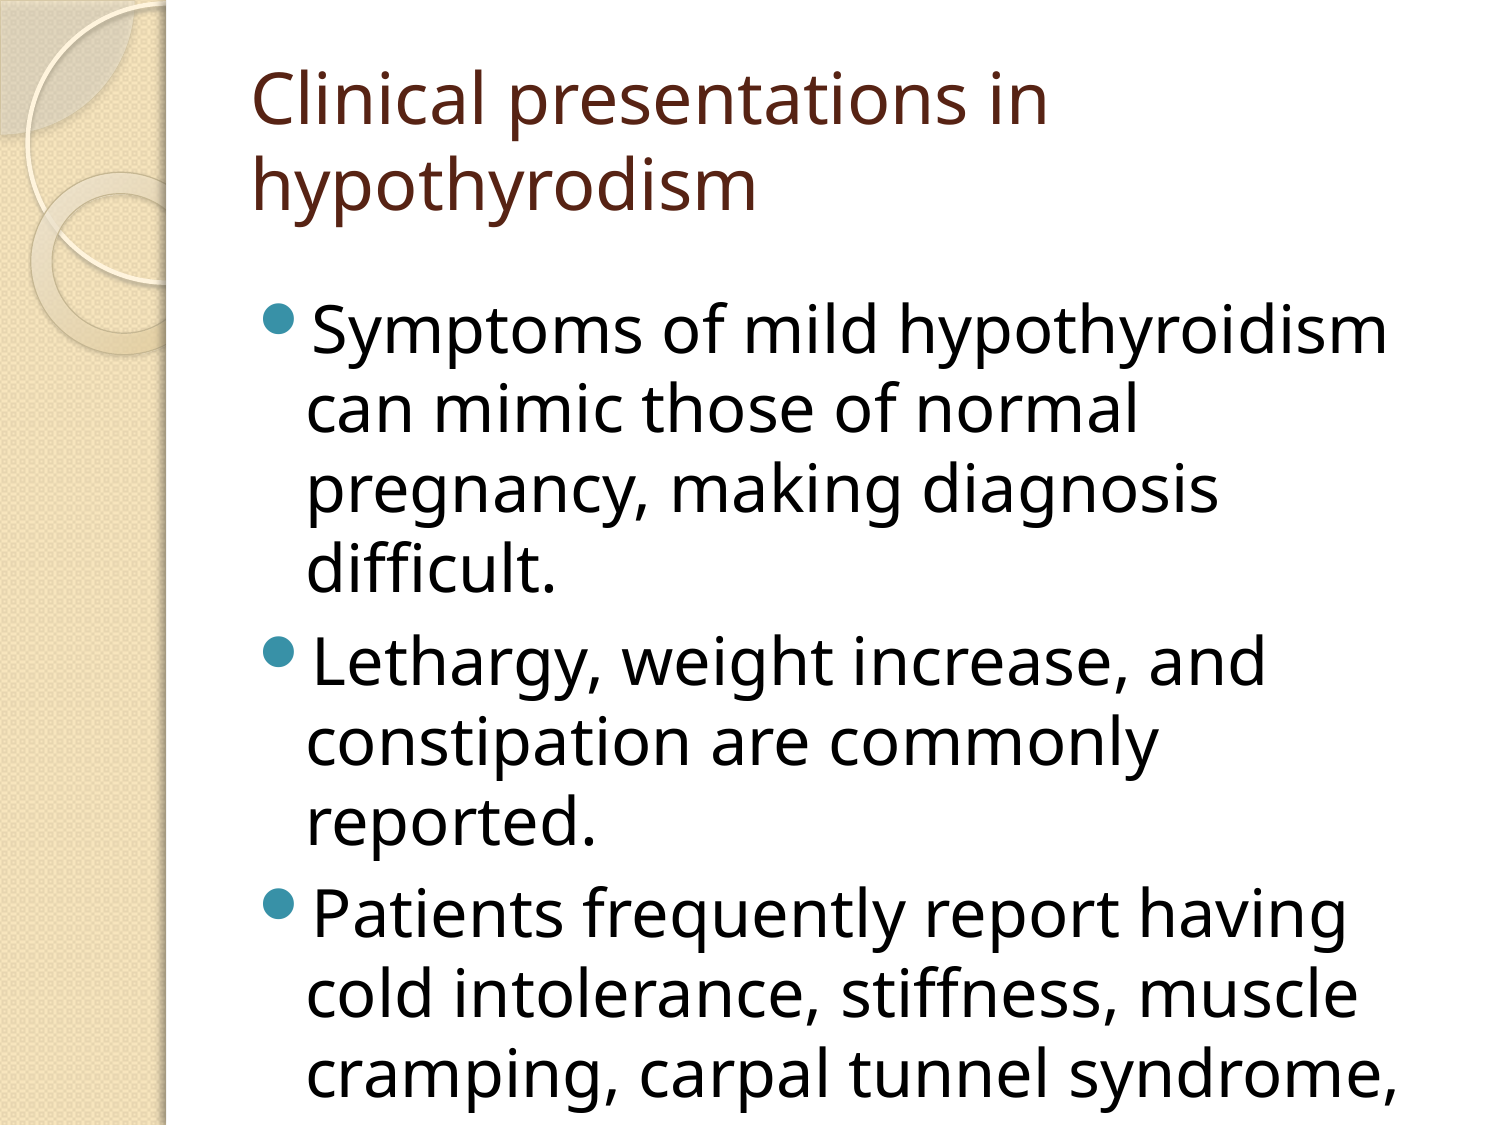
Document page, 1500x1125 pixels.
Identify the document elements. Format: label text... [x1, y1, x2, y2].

list Symptoms of mild hypothyroidism can mimic those of normal pregnancy, making diagnosis difficult. Lethargy, weight increase, and constipation are commonly reported. Patients frequently report having cold intolerance, stiffness, muscle cramping, carpal tunnel syndrome, dry hair and skin, and a deepened voice. [230, 278, 1461, 1067]
title Clinical presentations in hypothyrodism [235, 45, 1466, 233]
